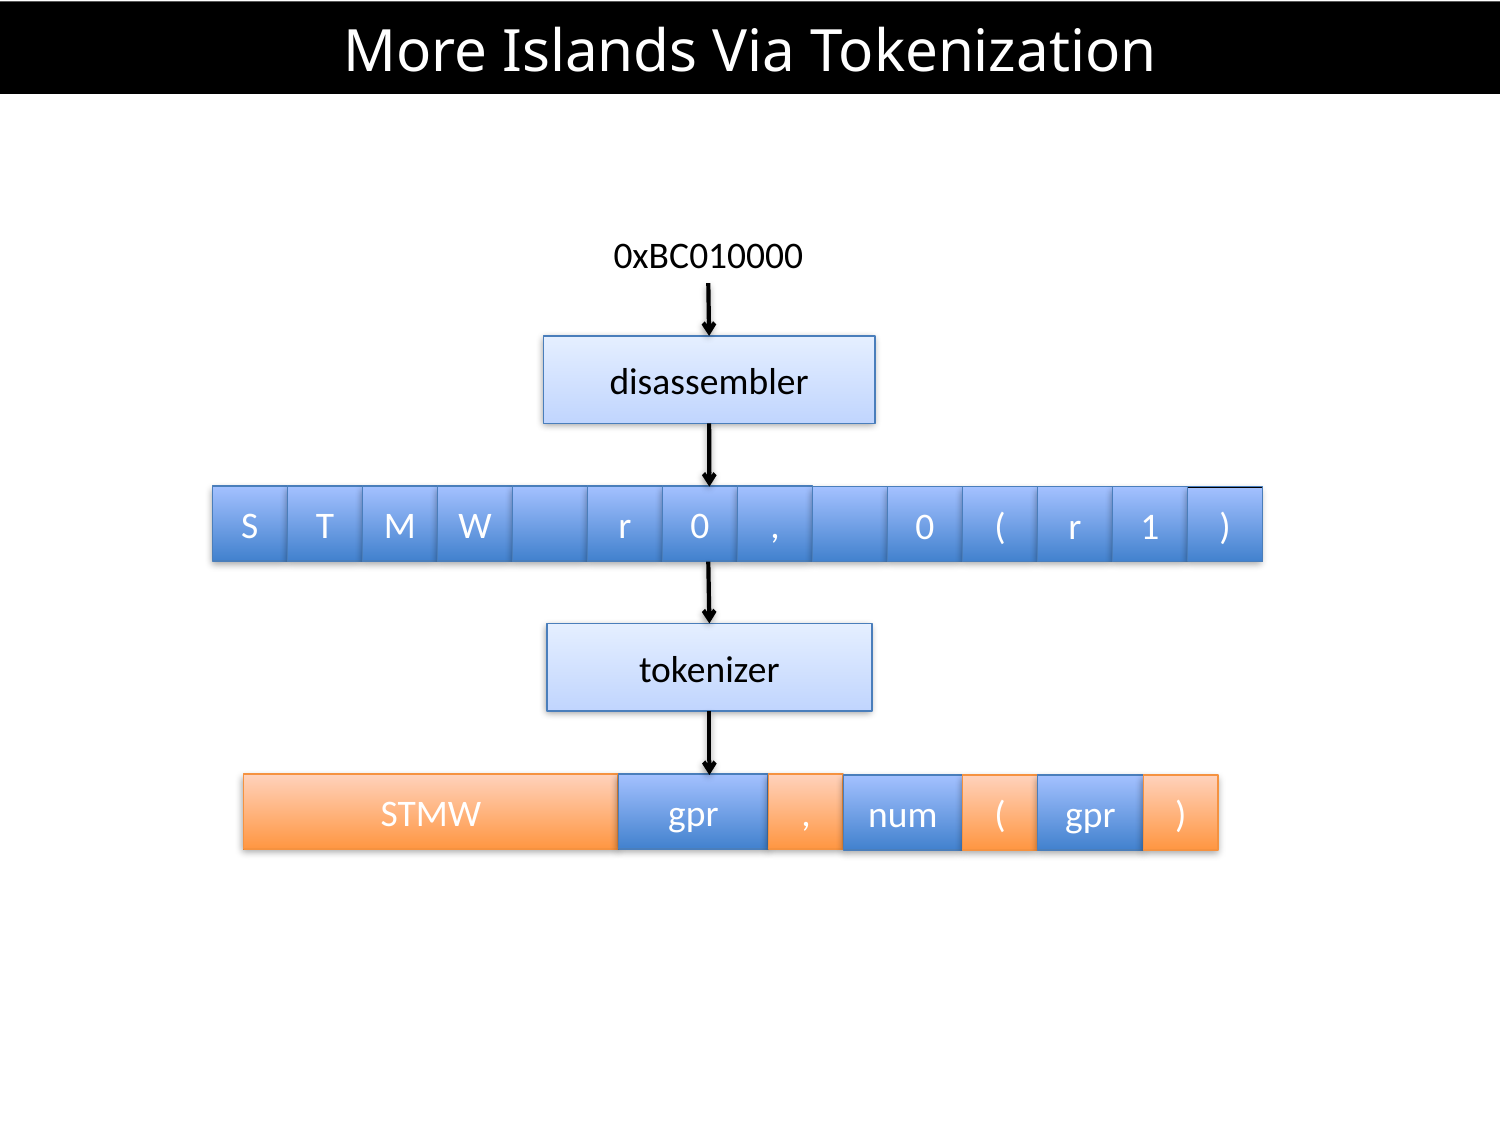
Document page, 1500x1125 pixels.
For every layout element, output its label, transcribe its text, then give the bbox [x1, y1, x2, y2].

text_box ( [962, 486, 1036, 562]
text_box 0 [887, 486, 961, 562]
text_box num [843, 774, 961, 851]
text_box , [768, 773, 844, 850]
text_box tokenizer [546, 623, 873, 712]
text_box 1 [1112, 486, 1186, 562]
text_box ) [1187, 486, 1263, 562]
text_box r [1037, 486, 1111, 562]
text_box STMW [243, 773, 616, 850]
text_box [512, 485, 586, 562]
text_box 0xBC010000 [543, 223, 874, 284]
text_box , [737, 485, 813, 562]
text_box [812, 486, 886, 562]
text_box 0 [662, 485, 736, 562]
text_box ) [1143, 774, 1219, 851]
text_box gpr [1037, 774, 1141, 851]
text_box r [587, 485, 661, 562]
text_box ( [962, 774, 1036, 851]
title More Islands Via Tokenization [0, 1, 1500, 94]
text_box W [437, 485, 511, 562]
text_box S [212, 485, 286, 562]
text_box T [287, 485, 361, 562]
text_box disassembler [543, 335, 876, 424]
text_box M [362, 485, 436, 562]
text_box gpr [618, 773, 766, 850]
